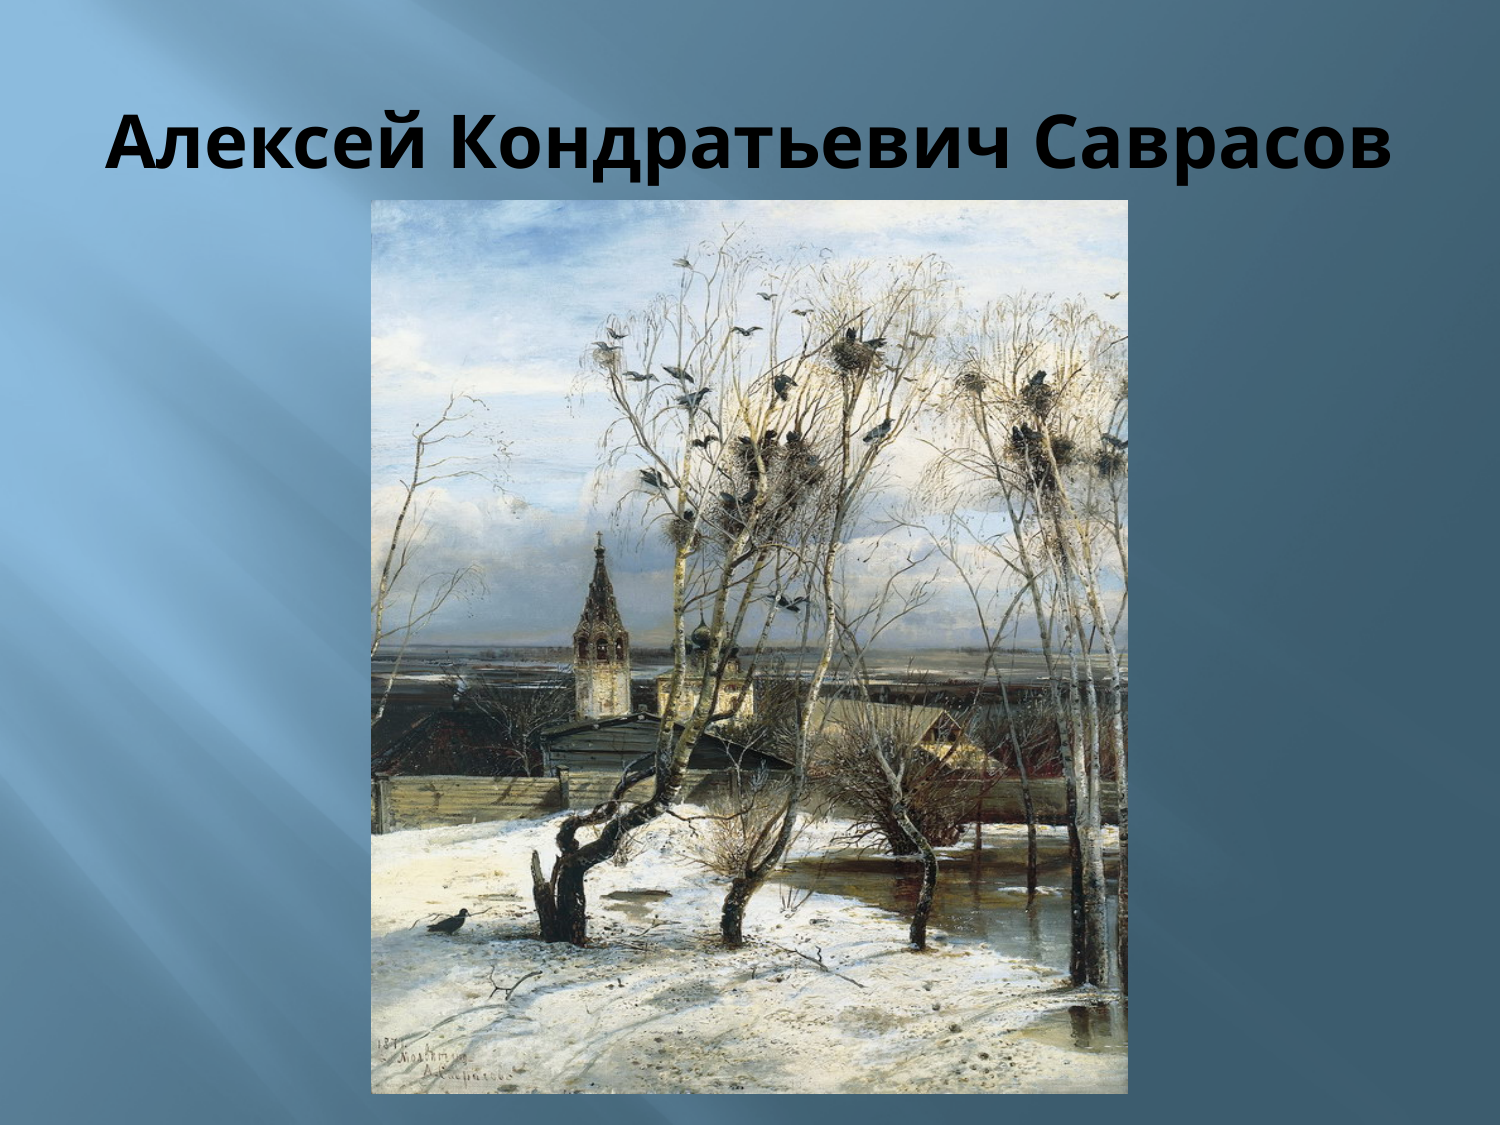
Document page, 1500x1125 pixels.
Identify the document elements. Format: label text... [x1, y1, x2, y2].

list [371, 199, 1129, 1095]
title Алексей Кондратьевич Саврасов [75, 45, 1425, 233]
